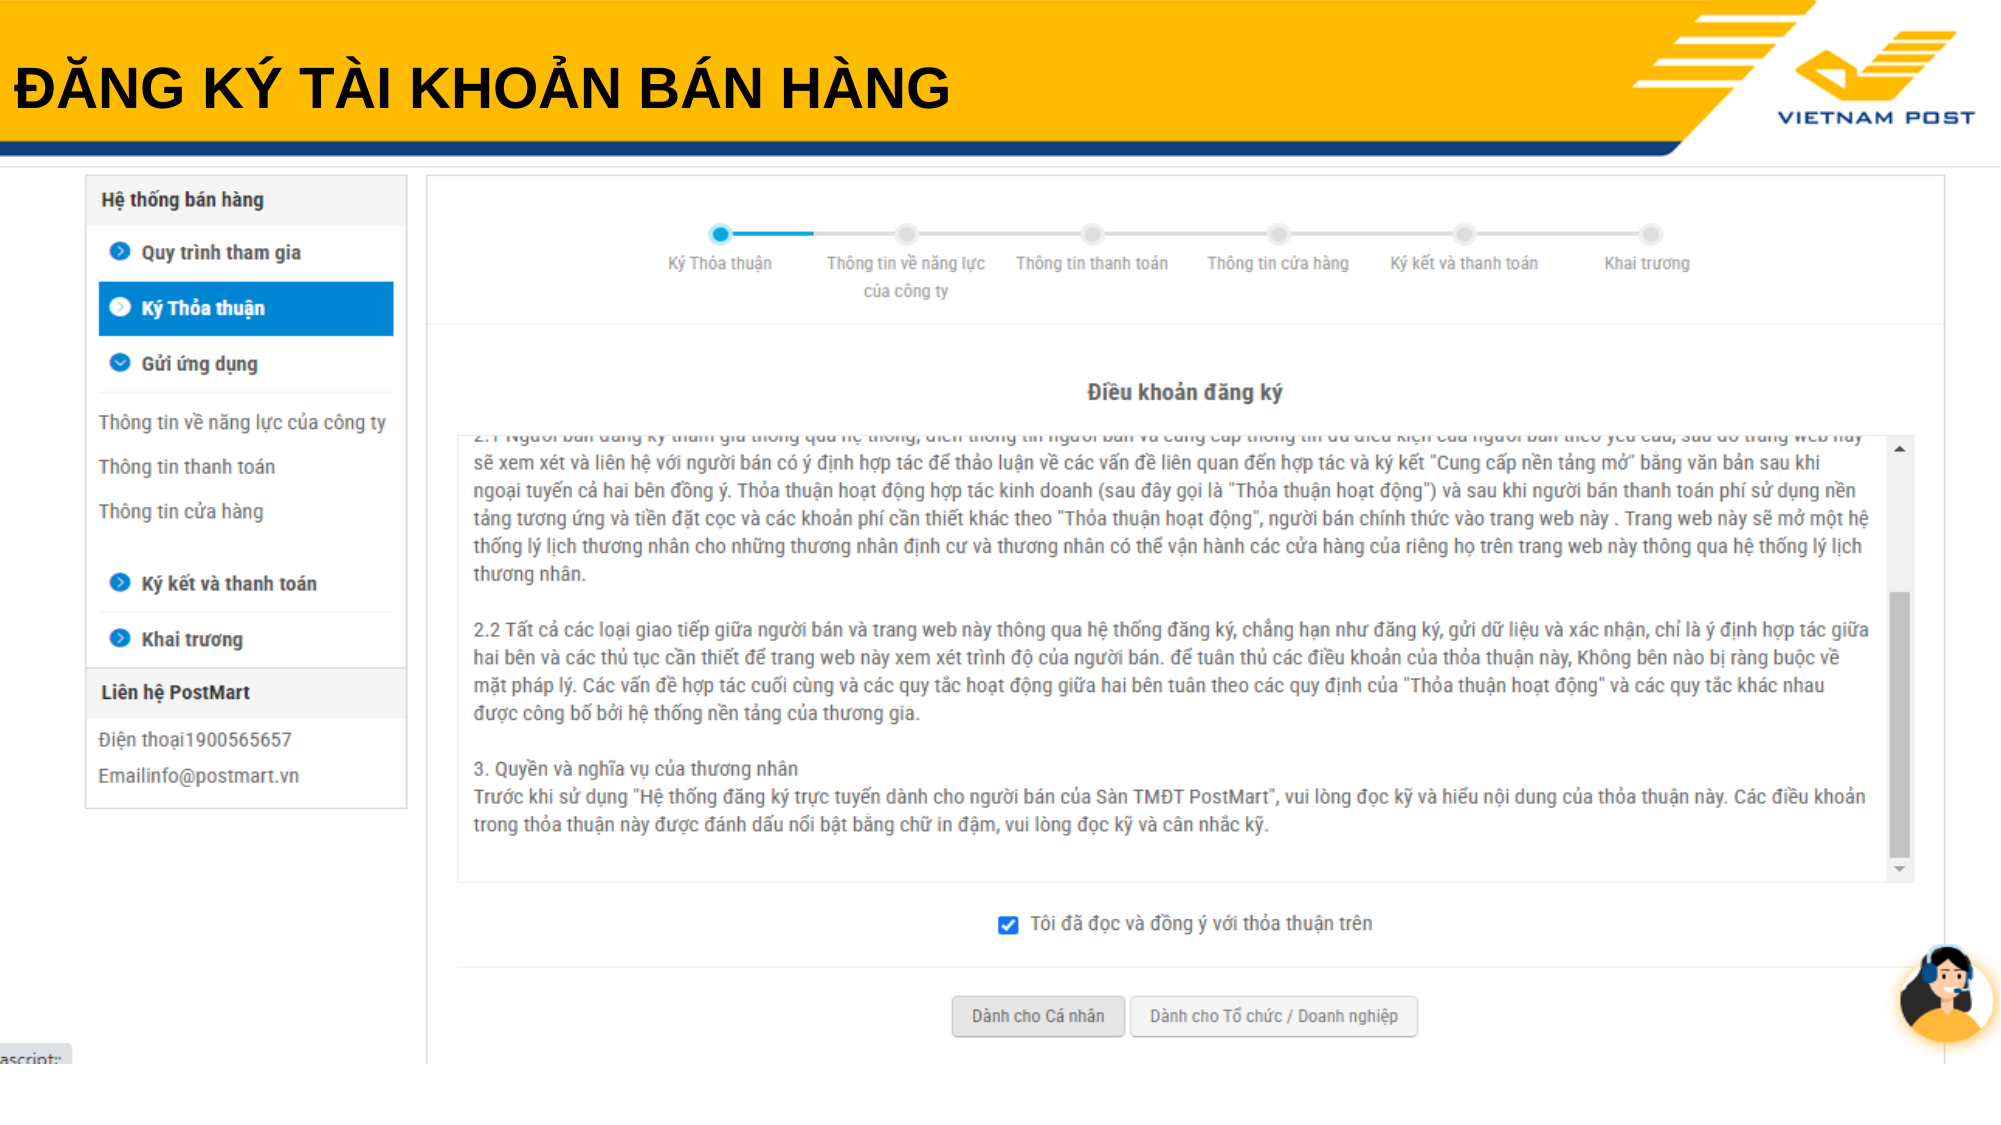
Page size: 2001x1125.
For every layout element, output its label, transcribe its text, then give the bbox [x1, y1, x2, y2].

text_box ĐĂNG KÝ TÀI KHOẢN BÁN HÀNG [0, 43, 1099, 128]
picture [0, 0, 2001, 1125]
